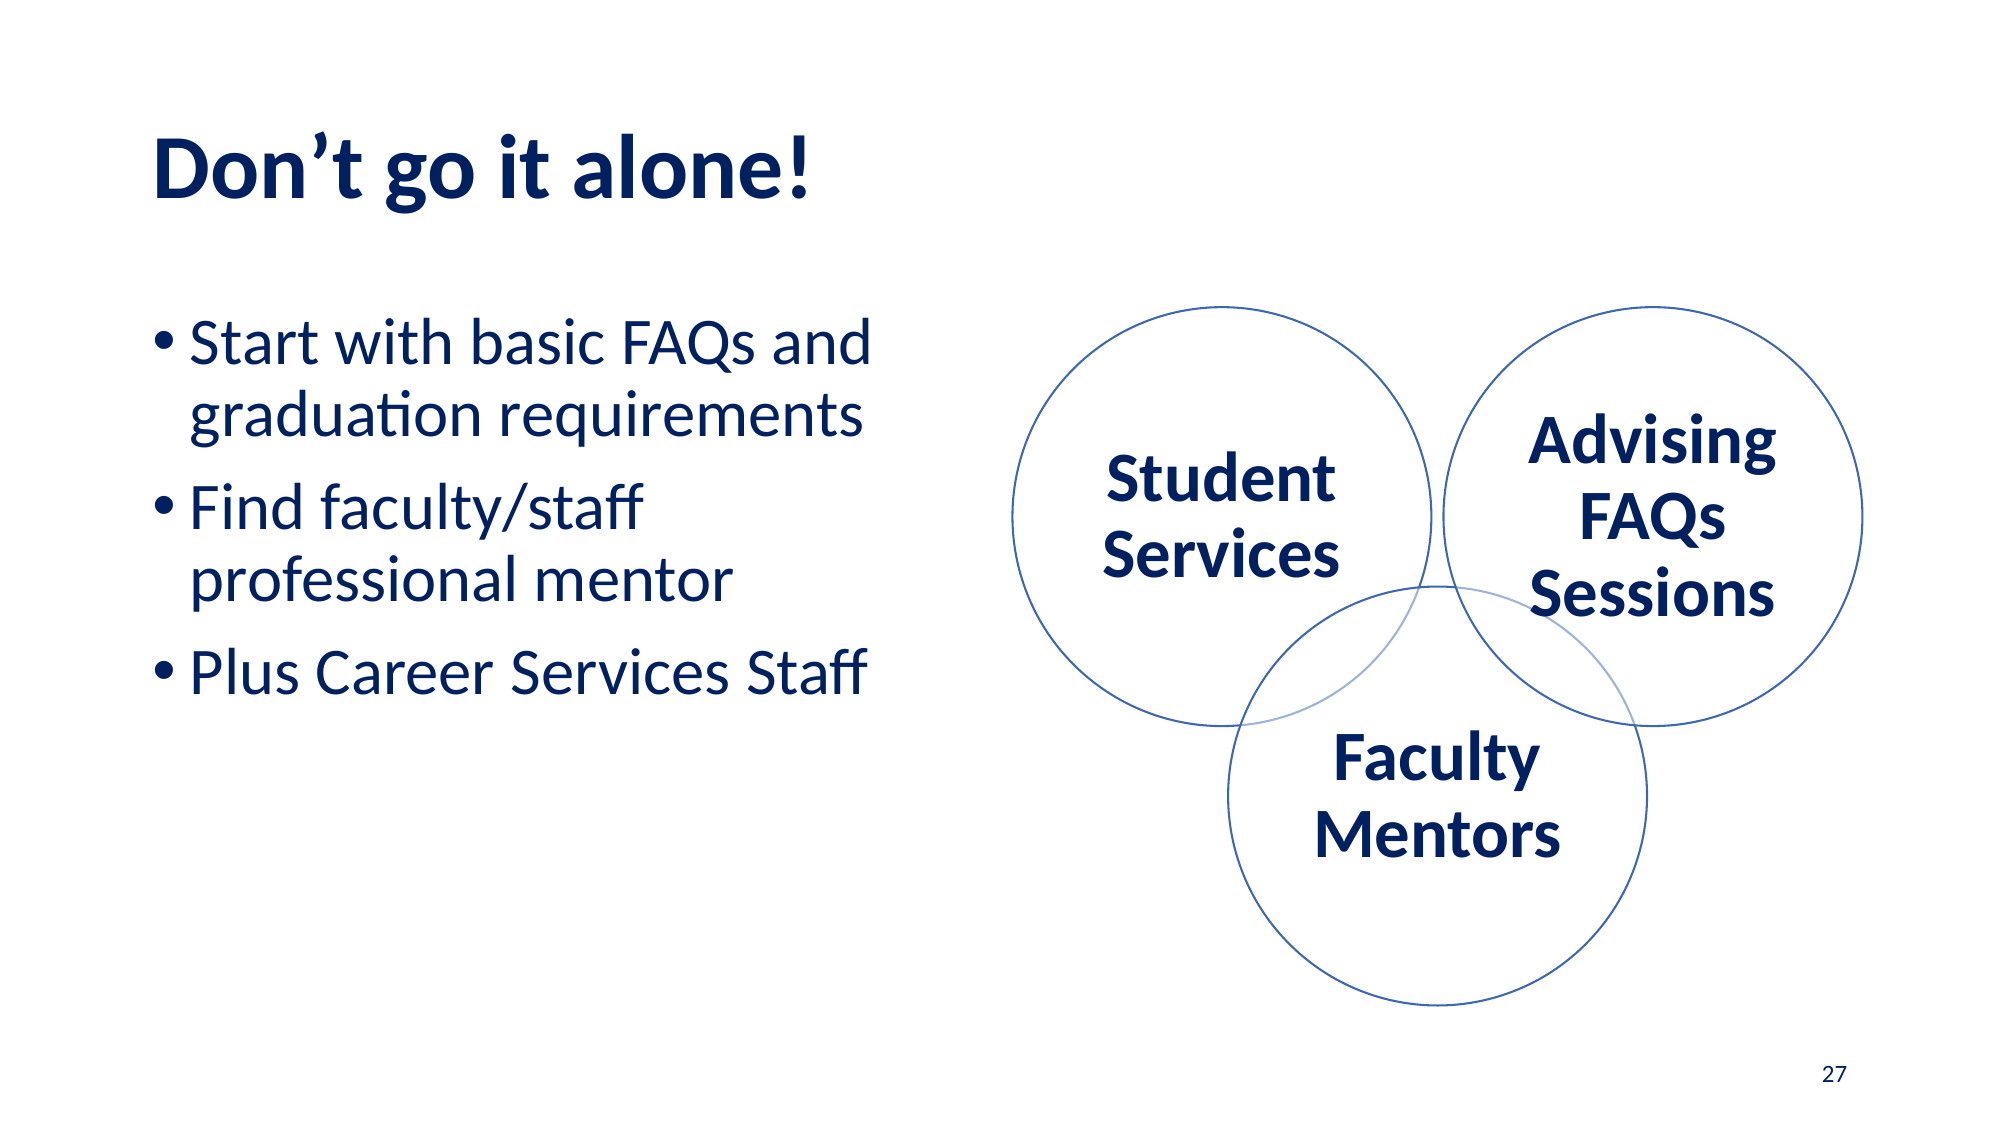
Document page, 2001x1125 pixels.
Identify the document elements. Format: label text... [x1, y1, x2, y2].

slide_number 27 [1412, 1042, 1863, 1103]
title Don’t go it alone! [137, 59, 1863, 278]
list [1012, 299, 1863, 1014]
list Start with basic FAQs and graduation requirements Find faculty/staff professional mentor Plus Career Services Staff [137, 299, 988, 1014]
